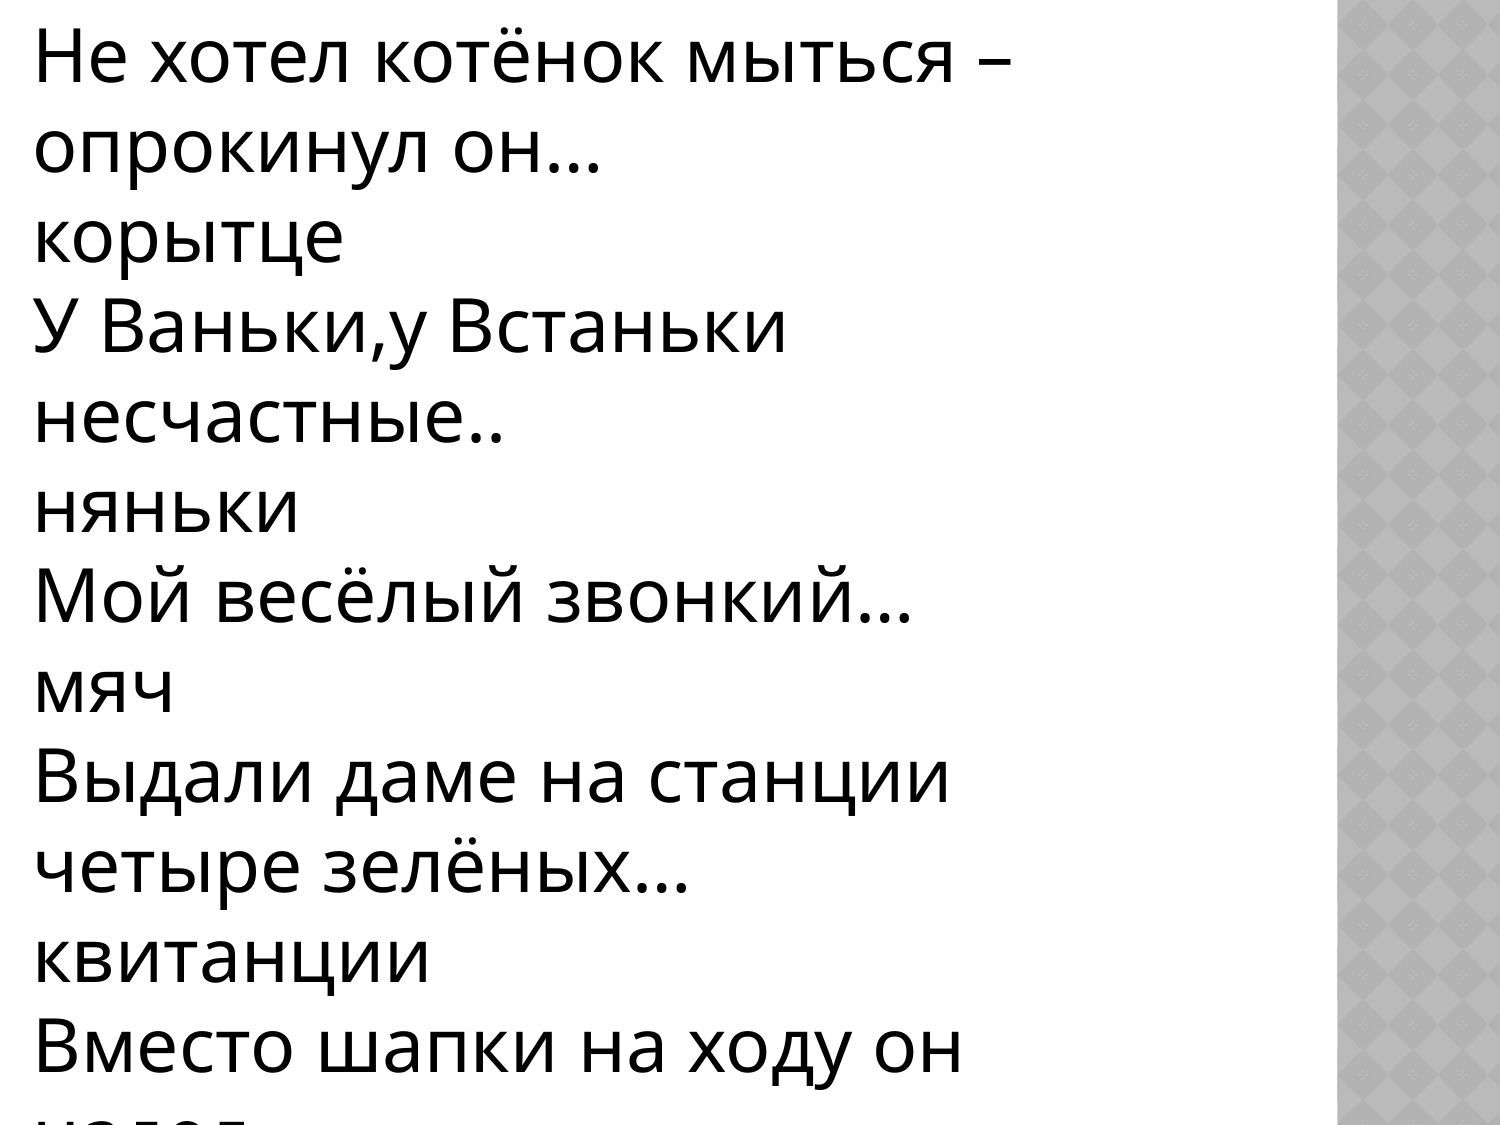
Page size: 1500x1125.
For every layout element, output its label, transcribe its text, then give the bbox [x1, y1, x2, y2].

text_box Не хотел котёнок мыться – опрокинул он… корытце У Ваньки,у Встаньки несчастные.. няньки Мой весёлый звонкий… мяч Выдали даме на станции четыре зелёных… квитанции Вместо шапки на ходу он надел… сковороду [17, 0, 1247, 1125]
